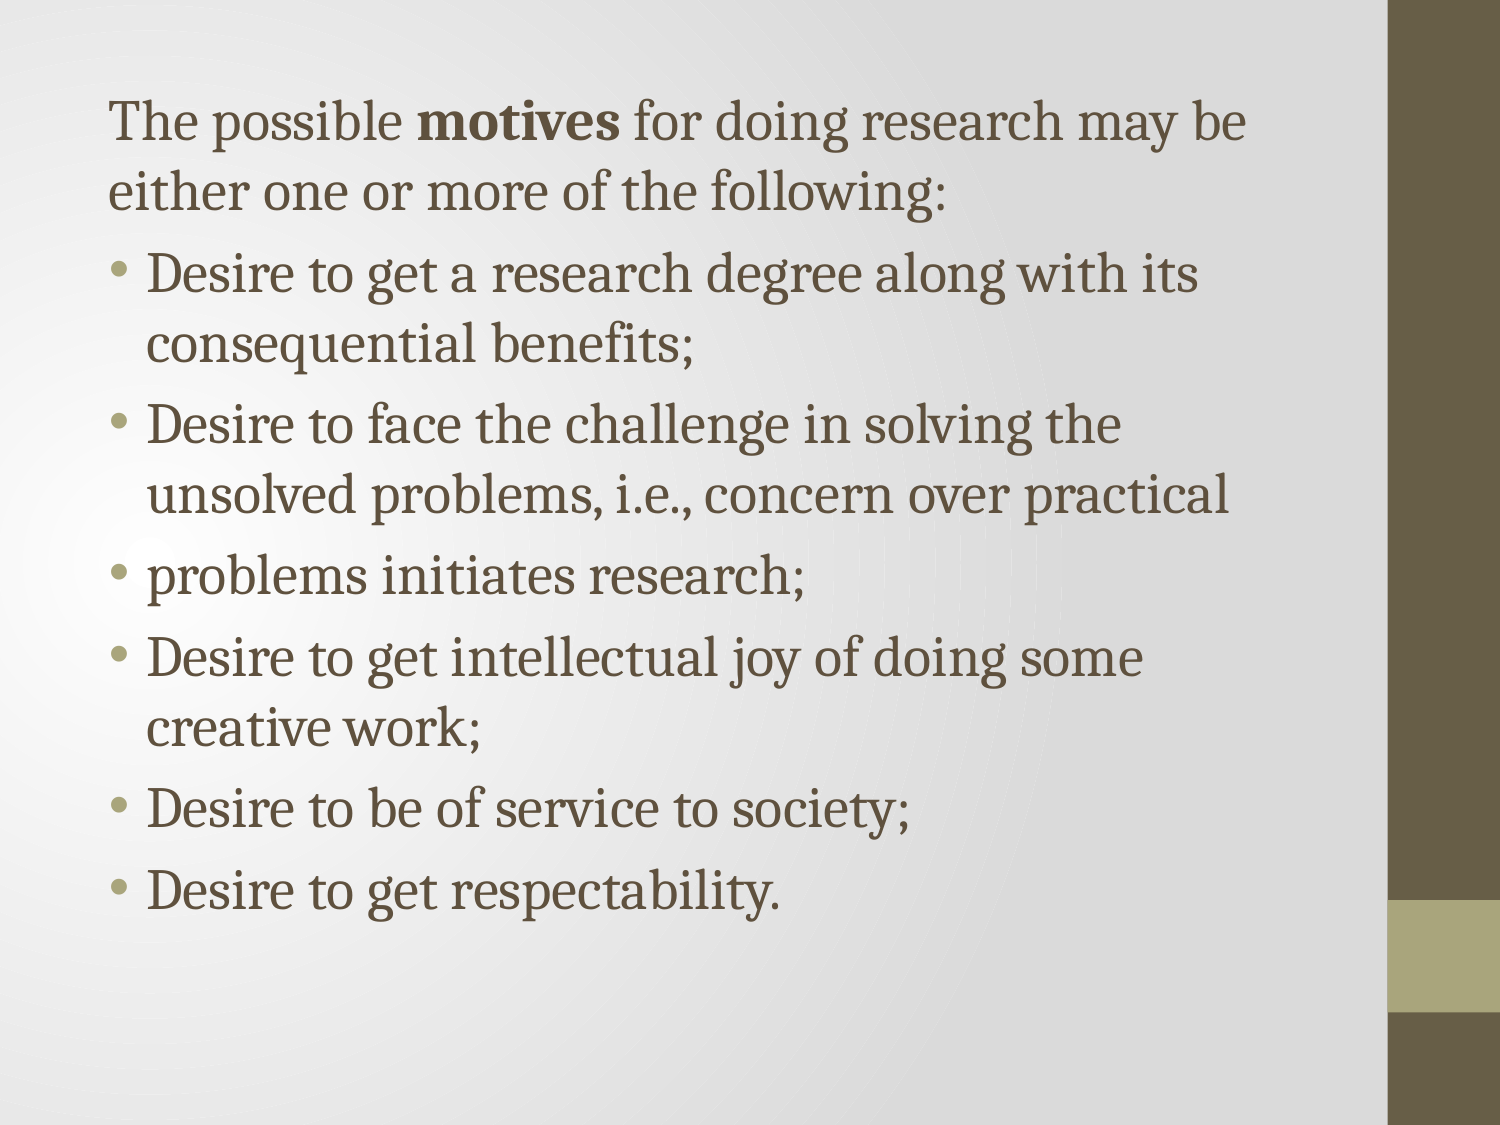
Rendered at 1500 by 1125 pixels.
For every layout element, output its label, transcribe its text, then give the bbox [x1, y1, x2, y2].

list The possible motives for doing research may be either one or more of the following: Desire to get a research degree along with its consequential benefits; Desire to face the challenge in solving the unsolved problems, i.e., concern over practical problems initiates research; Desire to get intellectual joy of doing some creative work; Desire to be of service to society; Desire to get respectability. [75, 75, 1325, 1050]
